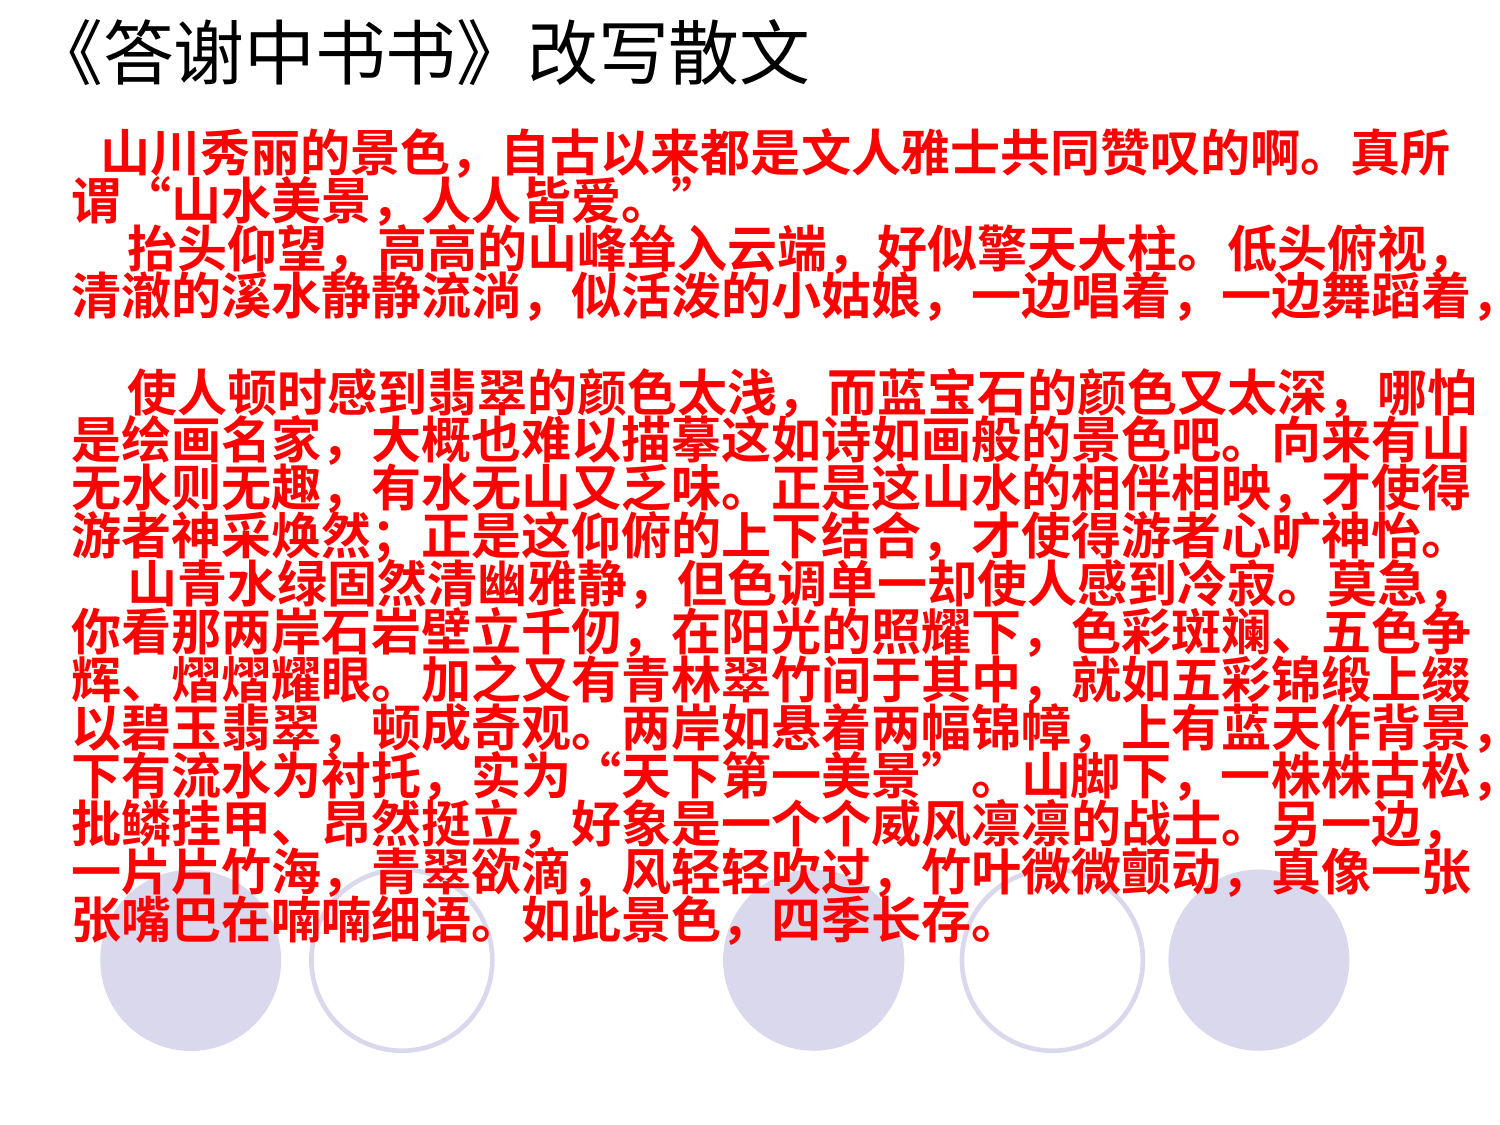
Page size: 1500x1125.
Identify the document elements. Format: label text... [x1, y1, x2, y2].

title 《答谢中书书》改写散文 [17, 0, 1368, 125]
list 山川秀丽的景色，自古以来都是文人雅士共同赞叹的啊。真所谓“山水美景，人人皆爱。” 抬头仰望，高高的山峰耸入云端，好似擎天大柱。低头俯视，清澈的溪水静静流淌，似活泼的小姑娘，一边唱着，一边舞蹈着， 使人顿时感到翡翠的颜色太浅，而蓝宝石的颜色又太深，哪怕是绘画名家，大概也难以描摹这如诗如画般的景色吧。向来有山无水则无趣，有水无山又乏味。正是这山水的相伴相映，才使得游者神采焕然；正是这仰俯的上下结合，才使得游者心旷神怡。 山青水绿固然清幽雅静，但色调单一却使人感到冷寂。莫急，你看那两岸石岩壁立千仞，在阳光的照耀下，色彩斑斓、五色争辉、熠熠耀眼。加之又有青林翠竹间于其中，就如五彩锦缎上缀以碧玉翡翠，顿成奇观。两岸如悬着两幅锦幛，上有蓝天作背景，下有流水为衬托，实为“天下第一美景”。山脚下，一株株古松，批鳞挂甲、昂然挺立，好象是一个个威风凛凛的战士。另一边，一片片竹海，青翠欲滴，风轻轻吹过，竹叶微微颤动，真像一张张嘴巴在喃喃细语。如此景色，四季长存。 [0, 125, 1500, 1071]
